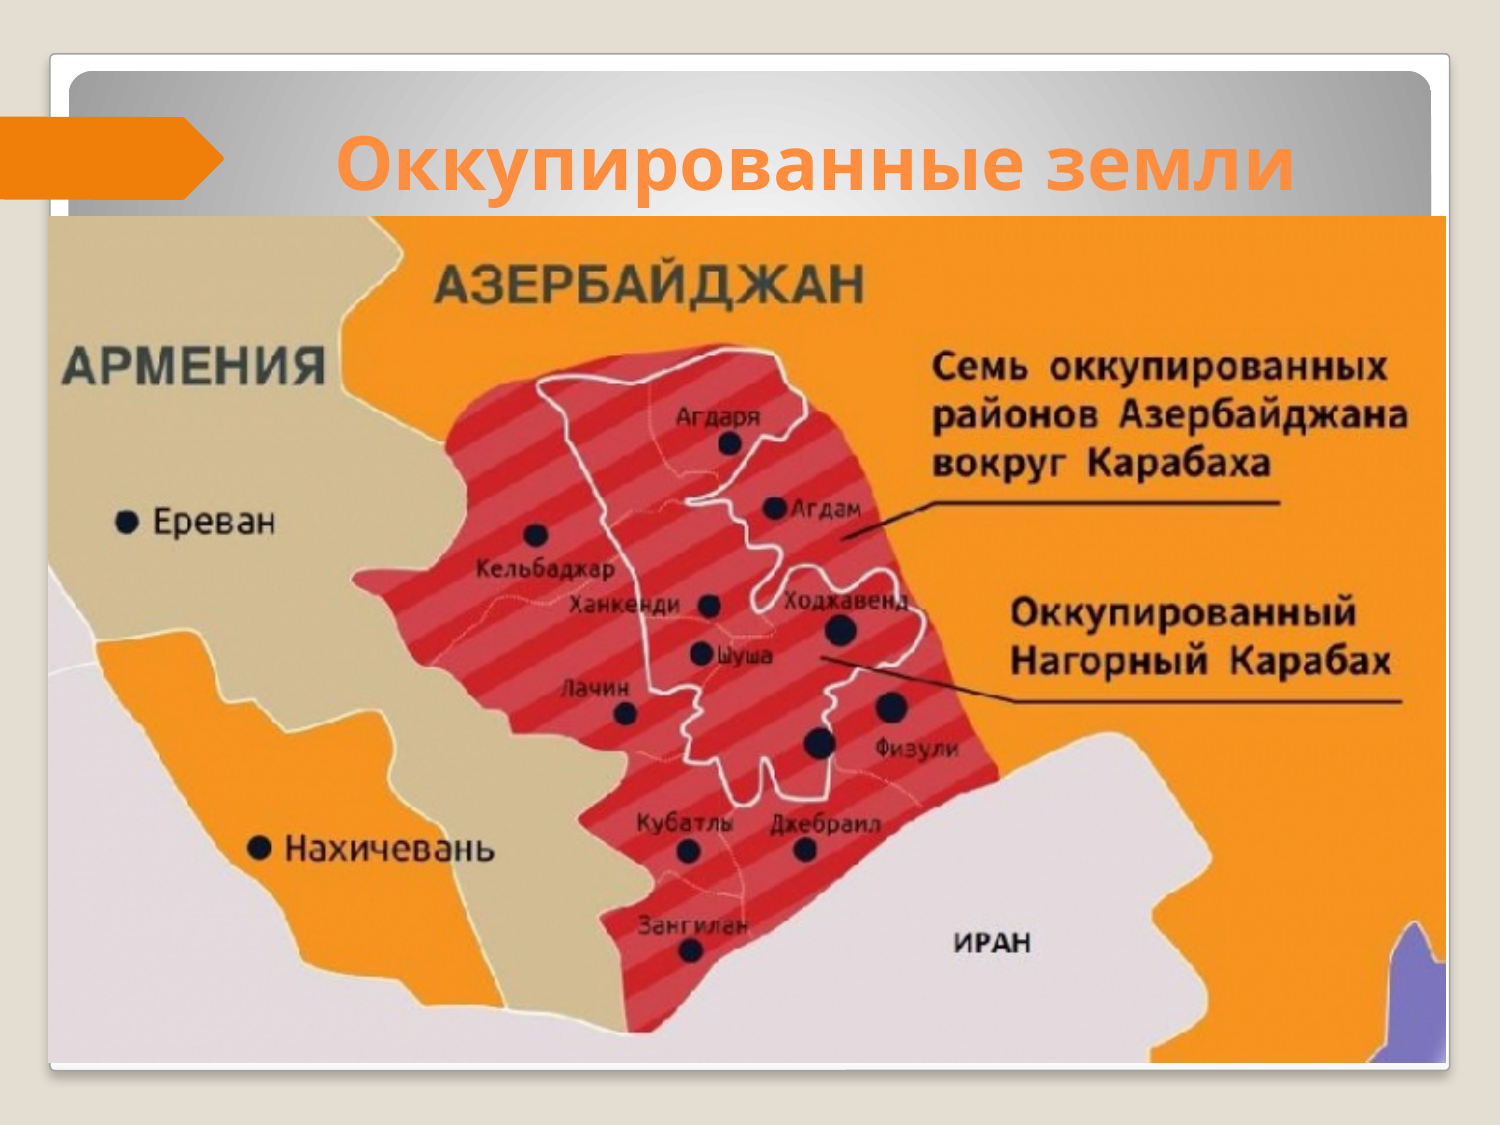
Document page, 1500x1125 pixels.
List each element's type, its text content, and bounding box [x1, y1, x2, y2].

title Оккупированные земли [319, 102, 1400, 213]
picture [48, 216, 1447, 1063]
